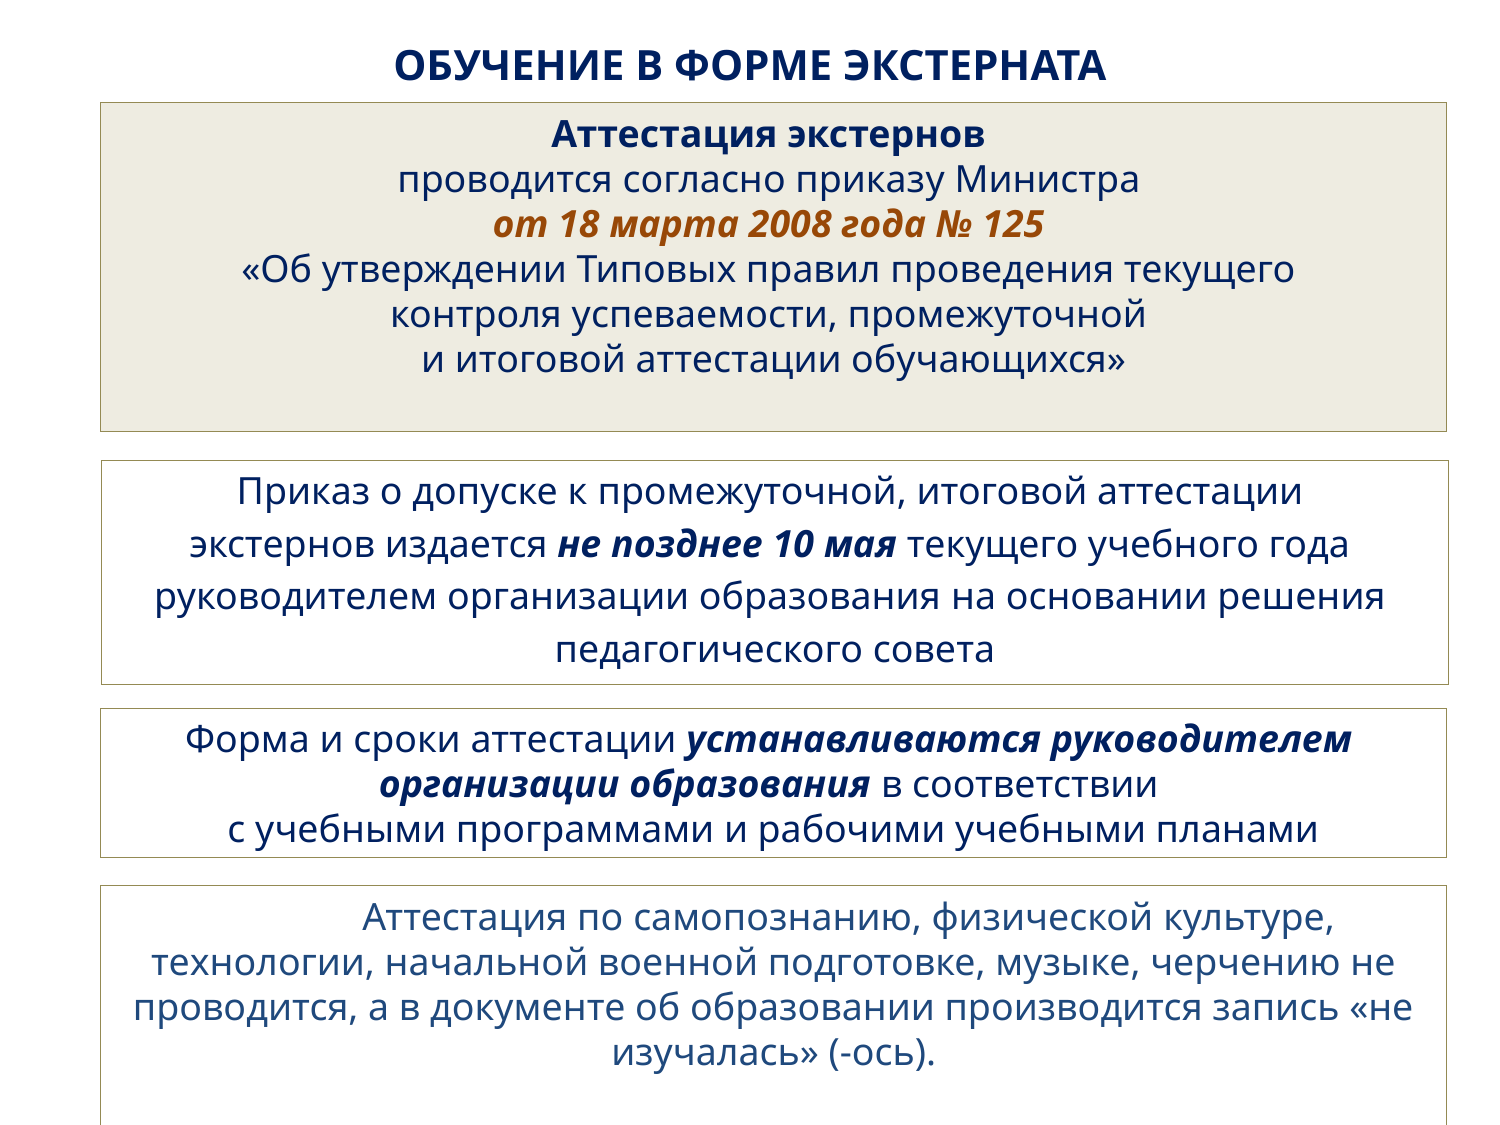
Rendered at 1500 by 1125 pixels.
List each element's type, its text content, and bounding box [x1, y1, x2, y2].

text_box ОБУЧЕНИЕ В ФОРМЕ ЭКСТЕРНАТА [53, 30, 1447, 96]
text_box Аттестация по самопознанию, физической культуре, технологии, начальной военной подготовке, музыке, черчению не проводится, а в документе об образовании производится запись «не изучалась» (-ось). [100, 885, 1447, 1125]
text_box Аттестация экстернов проводится согласно приказу Министра от 18 марта 2008 года № 125 «Об утверждении Типовых правил проведения текущего контроля успеваемости, промежуточной и итоговой аттестации обучающихся» [100, 102, 1447, 432]
list Приказ о допуске к промежуточной, итоговой аттестации экстернов издается не позднее 10 мая текущего учебного года руководителем организации образования на основании решения педагогического совета [101, 460, 1449, 685]
text_box Форма и сроки аттестации устанавливаются руководителем организации образования в соответствии с учебными программами и рабочими учебными планами [100, 708, 1447, 858]
